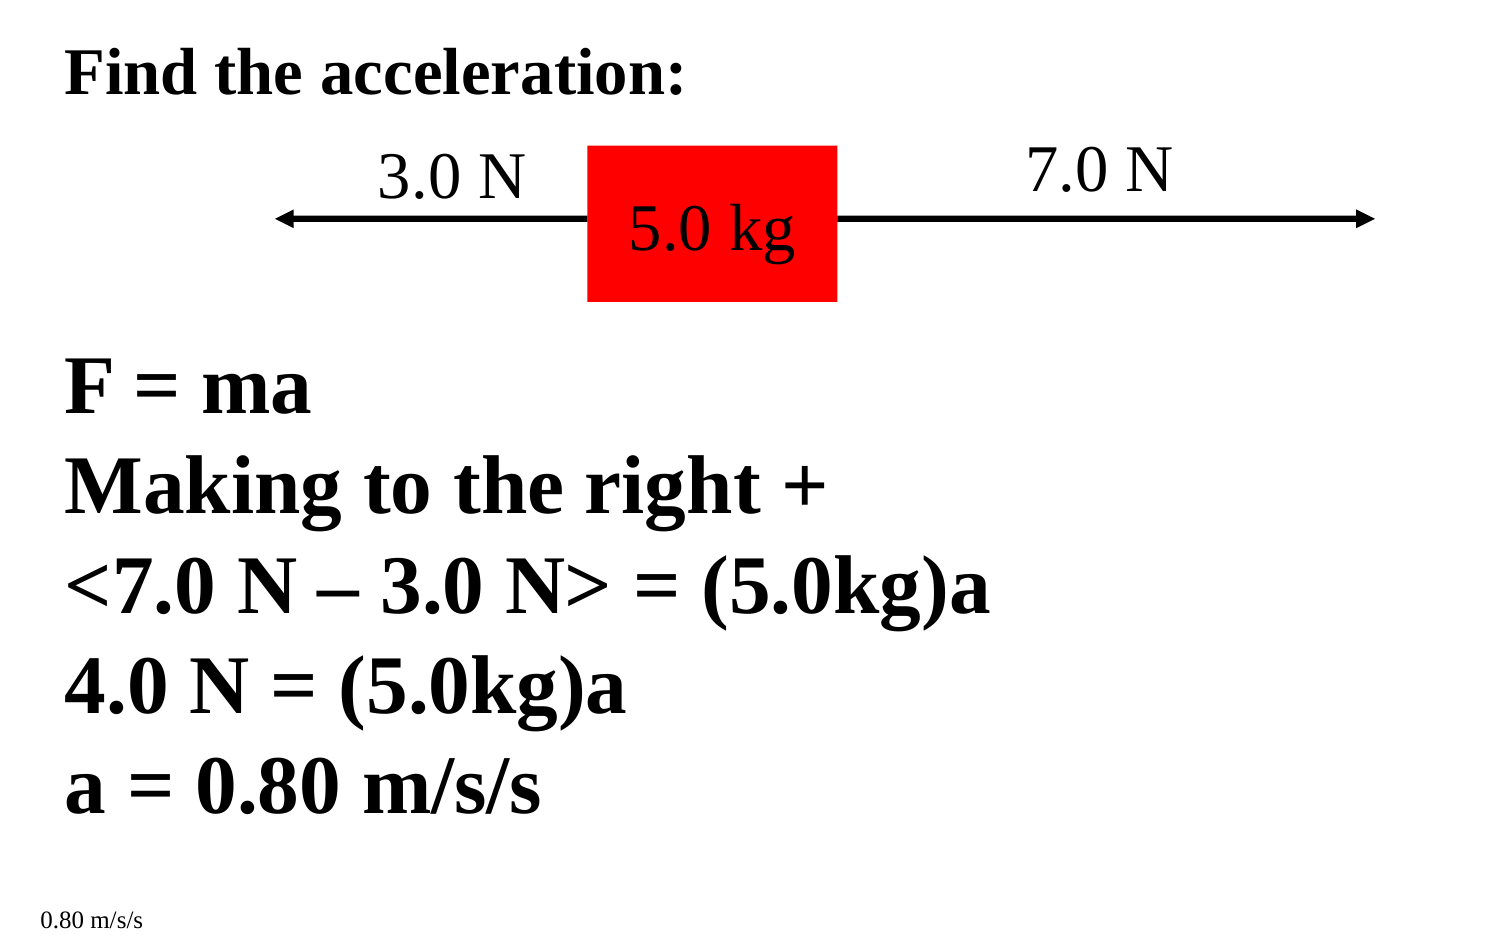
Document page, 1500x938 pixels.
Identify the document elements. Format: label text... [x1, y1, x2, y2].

text_box [837, 212, 1375, 226]
text_box F = ma Making to the right + <7.0 N – 3.0 N> = (5.0kg)a 4.0 N = (5.0kg)a a = 0.80 m/s/s [50, 322, 1450, 838]
text_box [274, 212, 363, 226]
text_box 7.0 N [1010, 117, 1190, 212]
text_box 0.80 m/s/s [25, 895, 159, 938]
text_box Find the acceleration: [49, 20, 1413, 116]
text_box 3.0 N [363, 124, 542, 220]
text_box 5.0 kg [587, 145, 838, 302]
